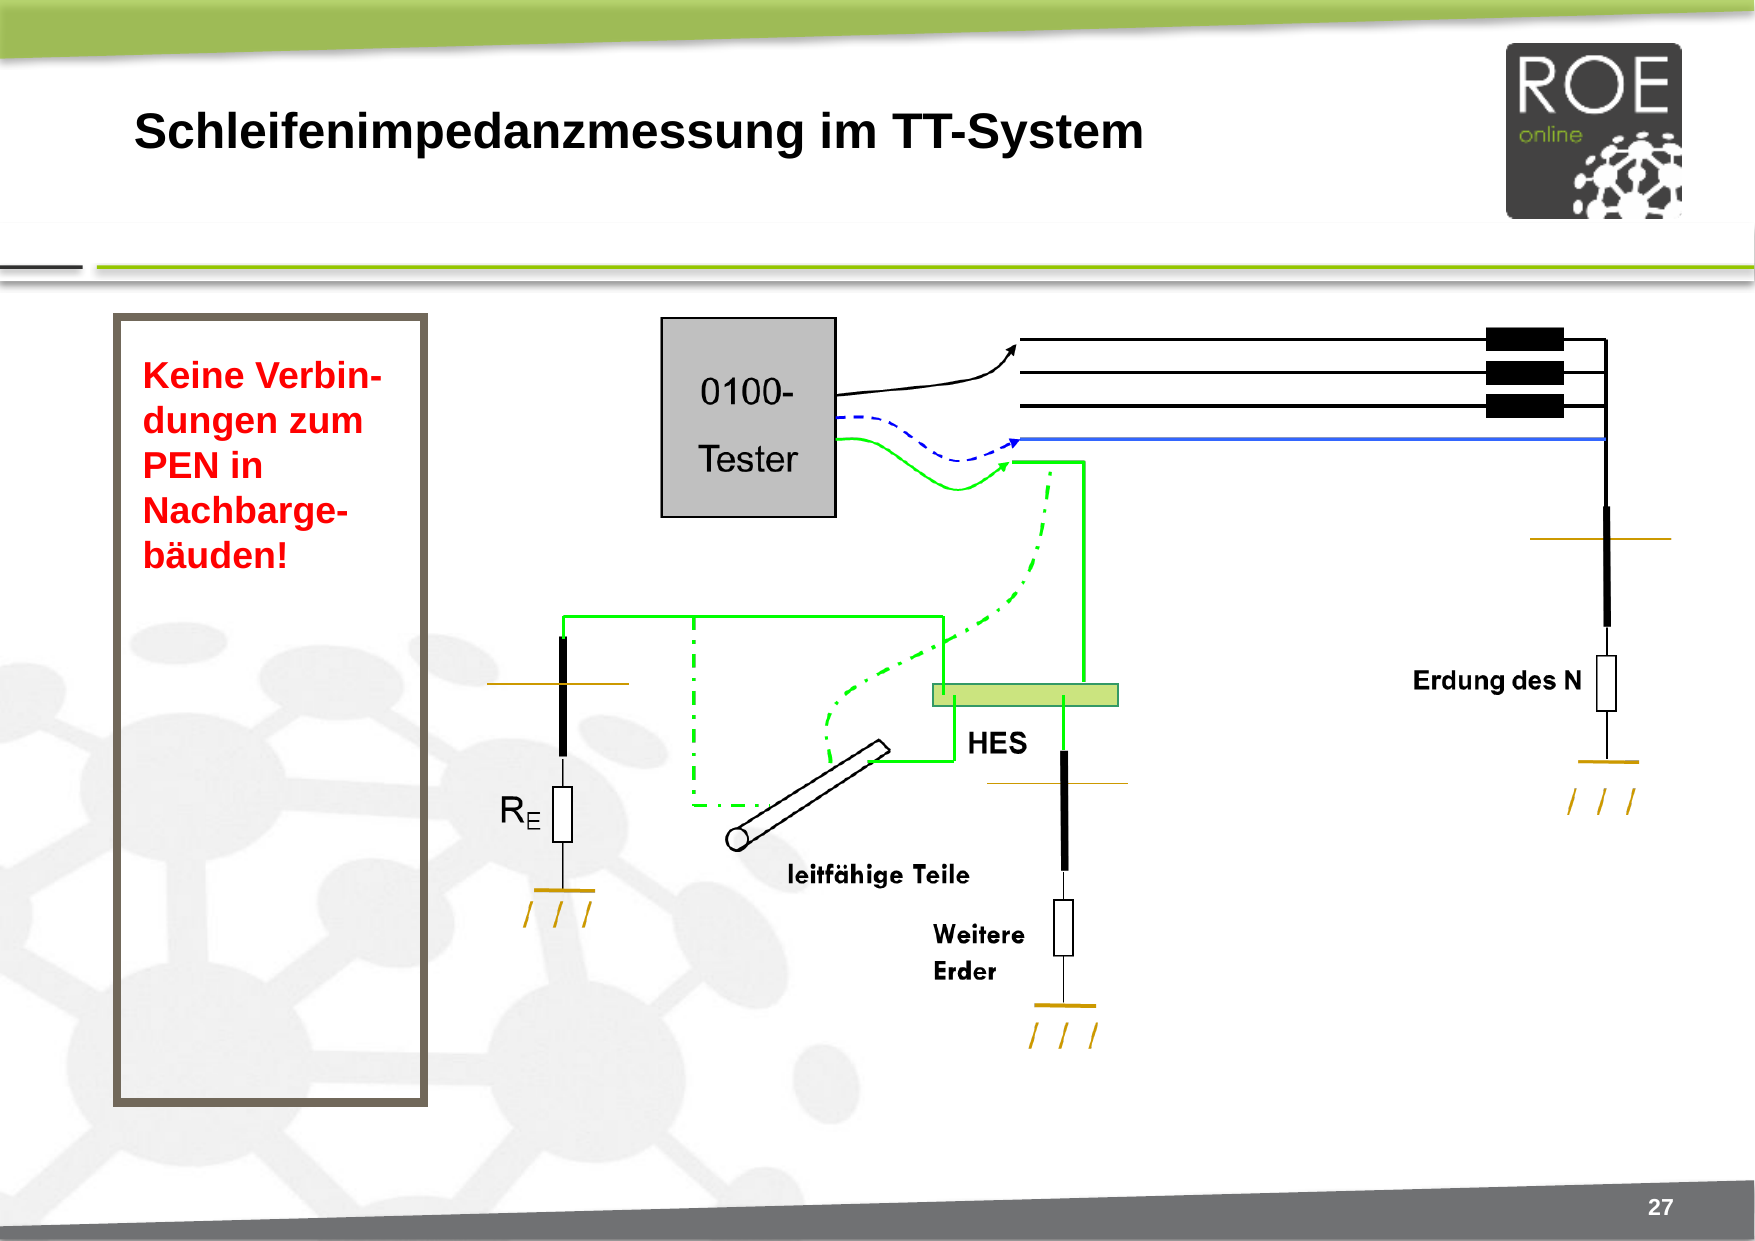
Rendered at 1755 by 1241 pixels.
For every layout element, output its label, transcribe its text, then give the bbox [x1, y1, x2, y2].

list Keine Verbin-dungen zum PEN in Nachbarge-bäuden! [113, 313, 428, 1107]
slide_number 27 [1610, 1183, 1713, 1228]
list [477, 316, 1672, 1080]
picture [1506, 43, 1682, 219]
title Schleifenimpedanzmessung im TT-System [116, 49, 1490, 207]
